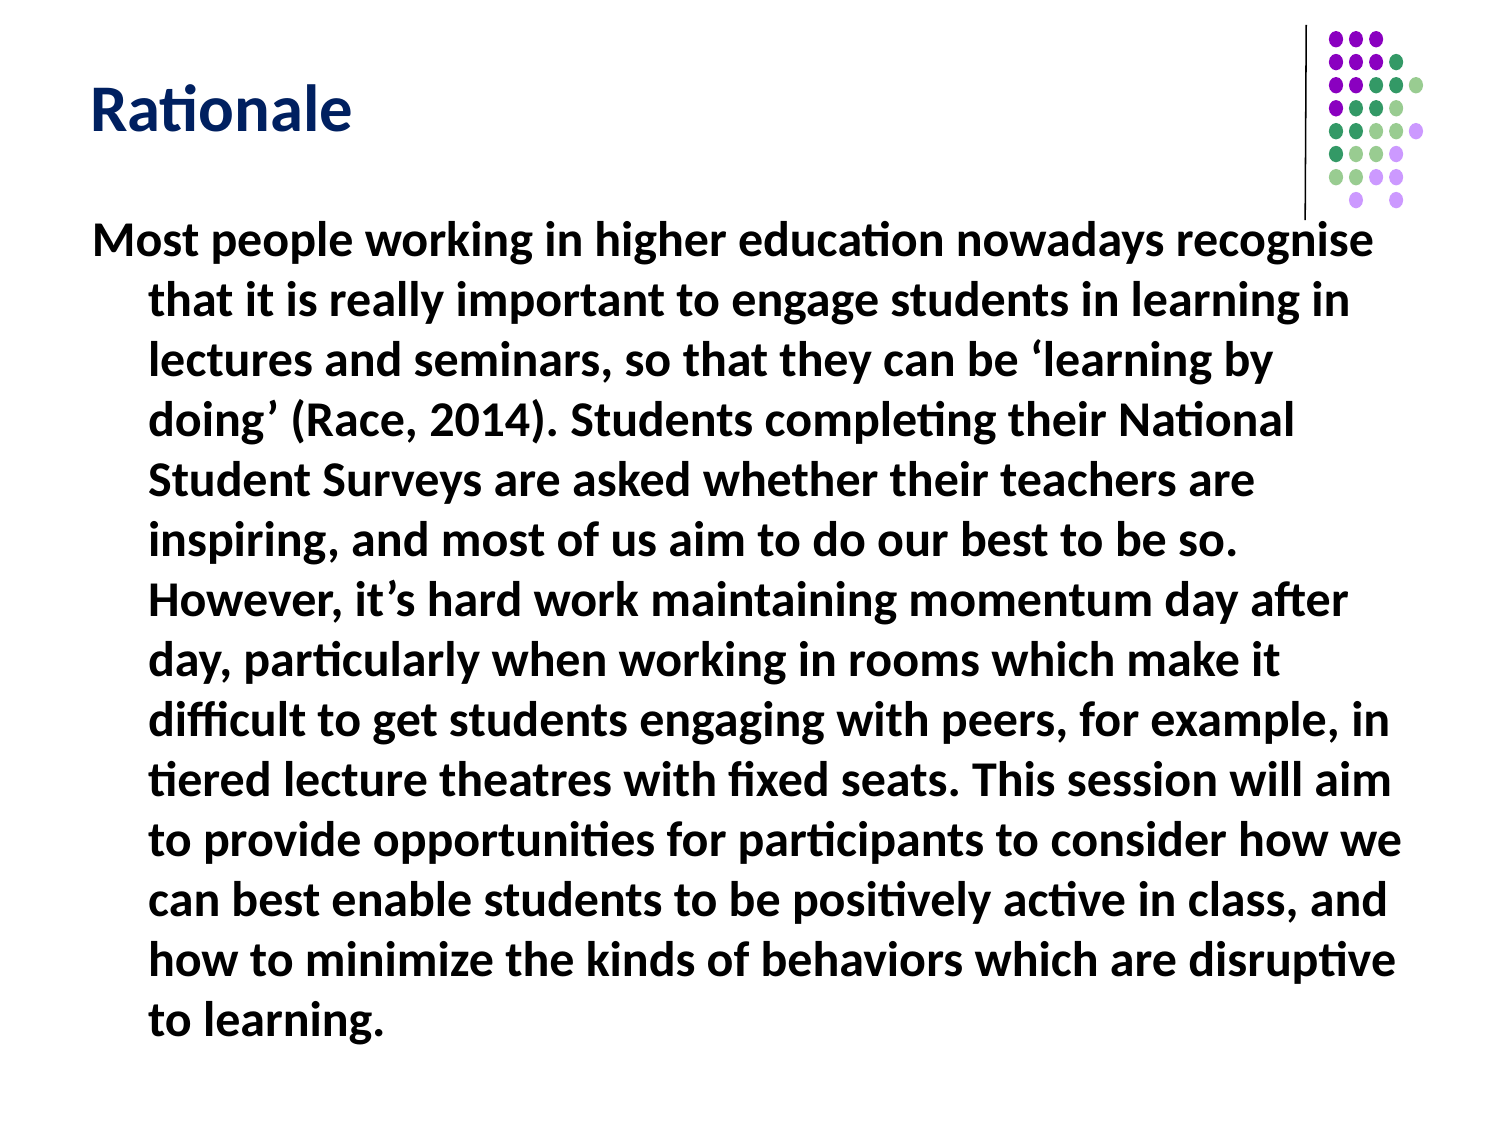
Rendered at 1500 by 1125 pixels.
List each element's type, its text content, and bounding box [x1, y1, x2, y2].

title Rationale [74, 19, 1313, 153]
list Most people working in higher education nowadays recognise that it is really important to engage students in learning in lectures and seminars, so that they can be ‘learning by doing’ (Race, 2014). Students completing their National Student Surveys are asked whether their teachers are inspiring, and most of us aim to do our best to be so. However, it’s hard work maintaining momentum day after day, particularly when working in rooms which make it difficult to get students engaging with peers, for example, in tiered lecture theatres with fixed seats. This session will aim to provide opportunities for participants to consider how we can best enable students to be positively active in class, and how to minimize the kinds of behaviors which are disruptive to learning.​ [76, 198, 1428, 1018]
